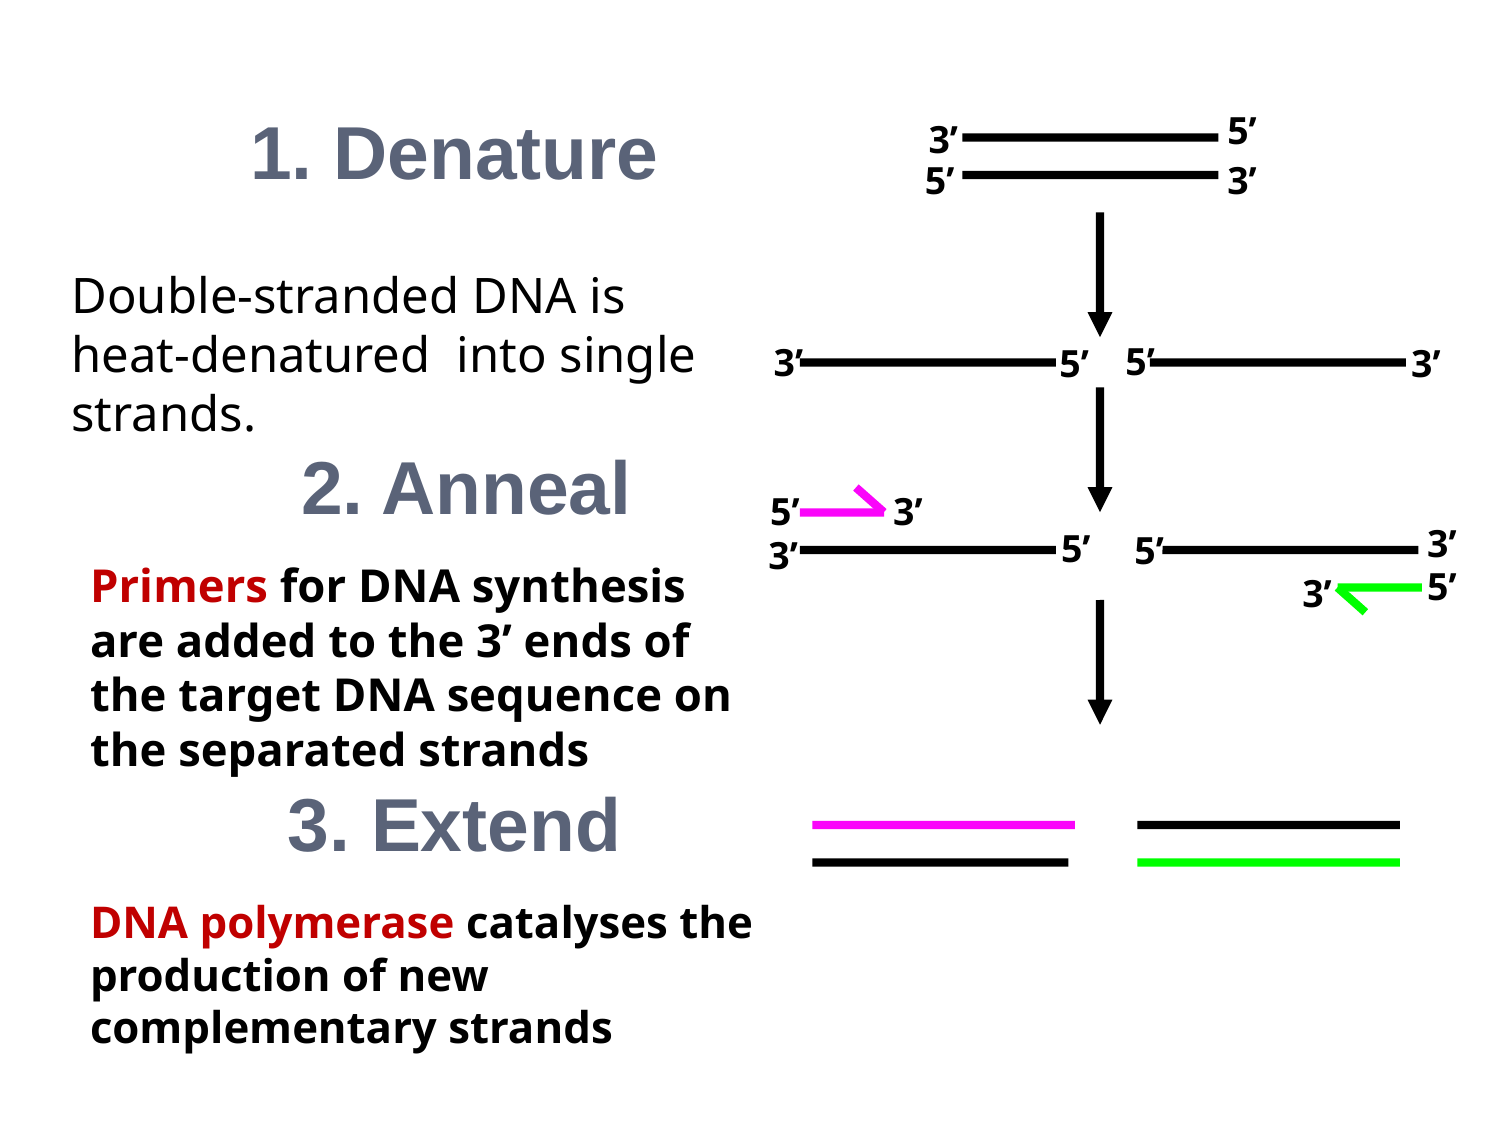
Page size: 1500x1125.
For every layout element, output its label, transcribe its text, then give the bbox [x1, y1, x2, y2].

text_box 3’ [913, 108, 977, 169]
text_box 3’ [1212, 149, 1275, 210]
text_box 5’ [1119, 519, 1183, 580]
text_box 5’ [1046, 517, 1109, 578]
text_box 2. Anneal [286, 431, 647, 537]
text_box DNA polymerase catalyses the production of new complementary strands [75, 887, 775, 1063]
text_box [1337, 587, 1422, 613]
text_box 3’ [1287, 562, 1363, 623]
text_box [1093, 599, 1107, 725]
text_box 3’ [1396, 332, 1459, 392]
text_box 5’ [910, 149, 973, 210]
text_box 5’ [1110, 330, 1174, 390]
text_box 5’ [1044, 332, 1108, 392]
text_box 3’ [758, 332, 822, 392]
text_box [1093, 392, 1107, 513]
text_box 5’ [755, 480, 818, 541]
list Double-stranded DNA is heat-denatured into single strands. [62, 249, 750, 450]
text_box [1093, 212, 1107, 332]
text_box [799, 487, 885, 513]
text_box 5’ [1412, 555, 1475, 616]
text_box 3’ [1412, 512, 1475, 555]
text_box 3. Extend [273, 769, 637, 874]
text_box Primers for DNA synthesis are added to the 3’ ends of the target DNA sequence on the separated strands [74, 549, 750, 788]
text_box 3’ [753, 524, 816, 585]
text_box 3’ [878, 480, 941, 541]
text_box 1. Denature [235, 97, 674, 202]
text_box 5’ [1212, 99, 1275, 149]
